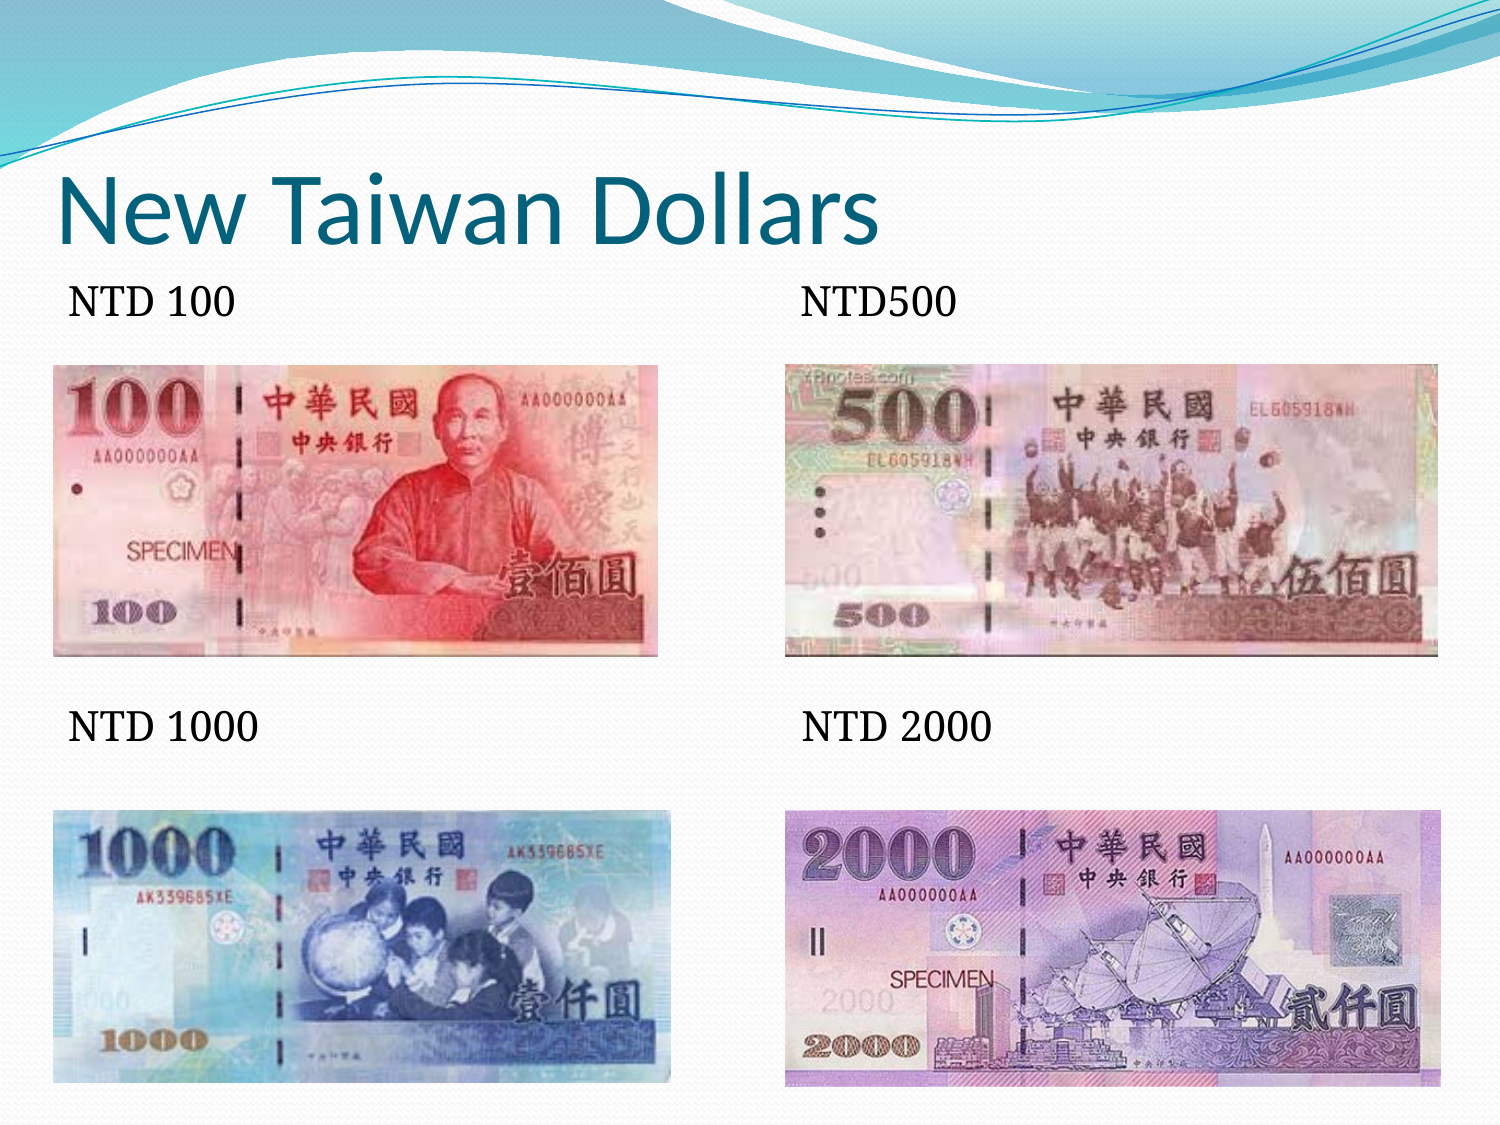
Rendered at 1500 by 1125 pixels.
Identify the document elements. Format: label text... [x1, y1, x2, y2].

text_box NTD 1000 [53, 692, 632, 758]
title New Taiwan Dollars [55, 78, 1406, 266]
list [52, 364, 658, 658]
text_box NTD500 [785, 267, 1388, 332]
text_box NTD 2000 [786, 692, 1439, 758]
picture [52, 810, 671, 1083]
picture [785, 810, 1441, 1087]
text_box NTD 100 [53, 267, 656, 332]
picture [785, 363, 1438, 657]
